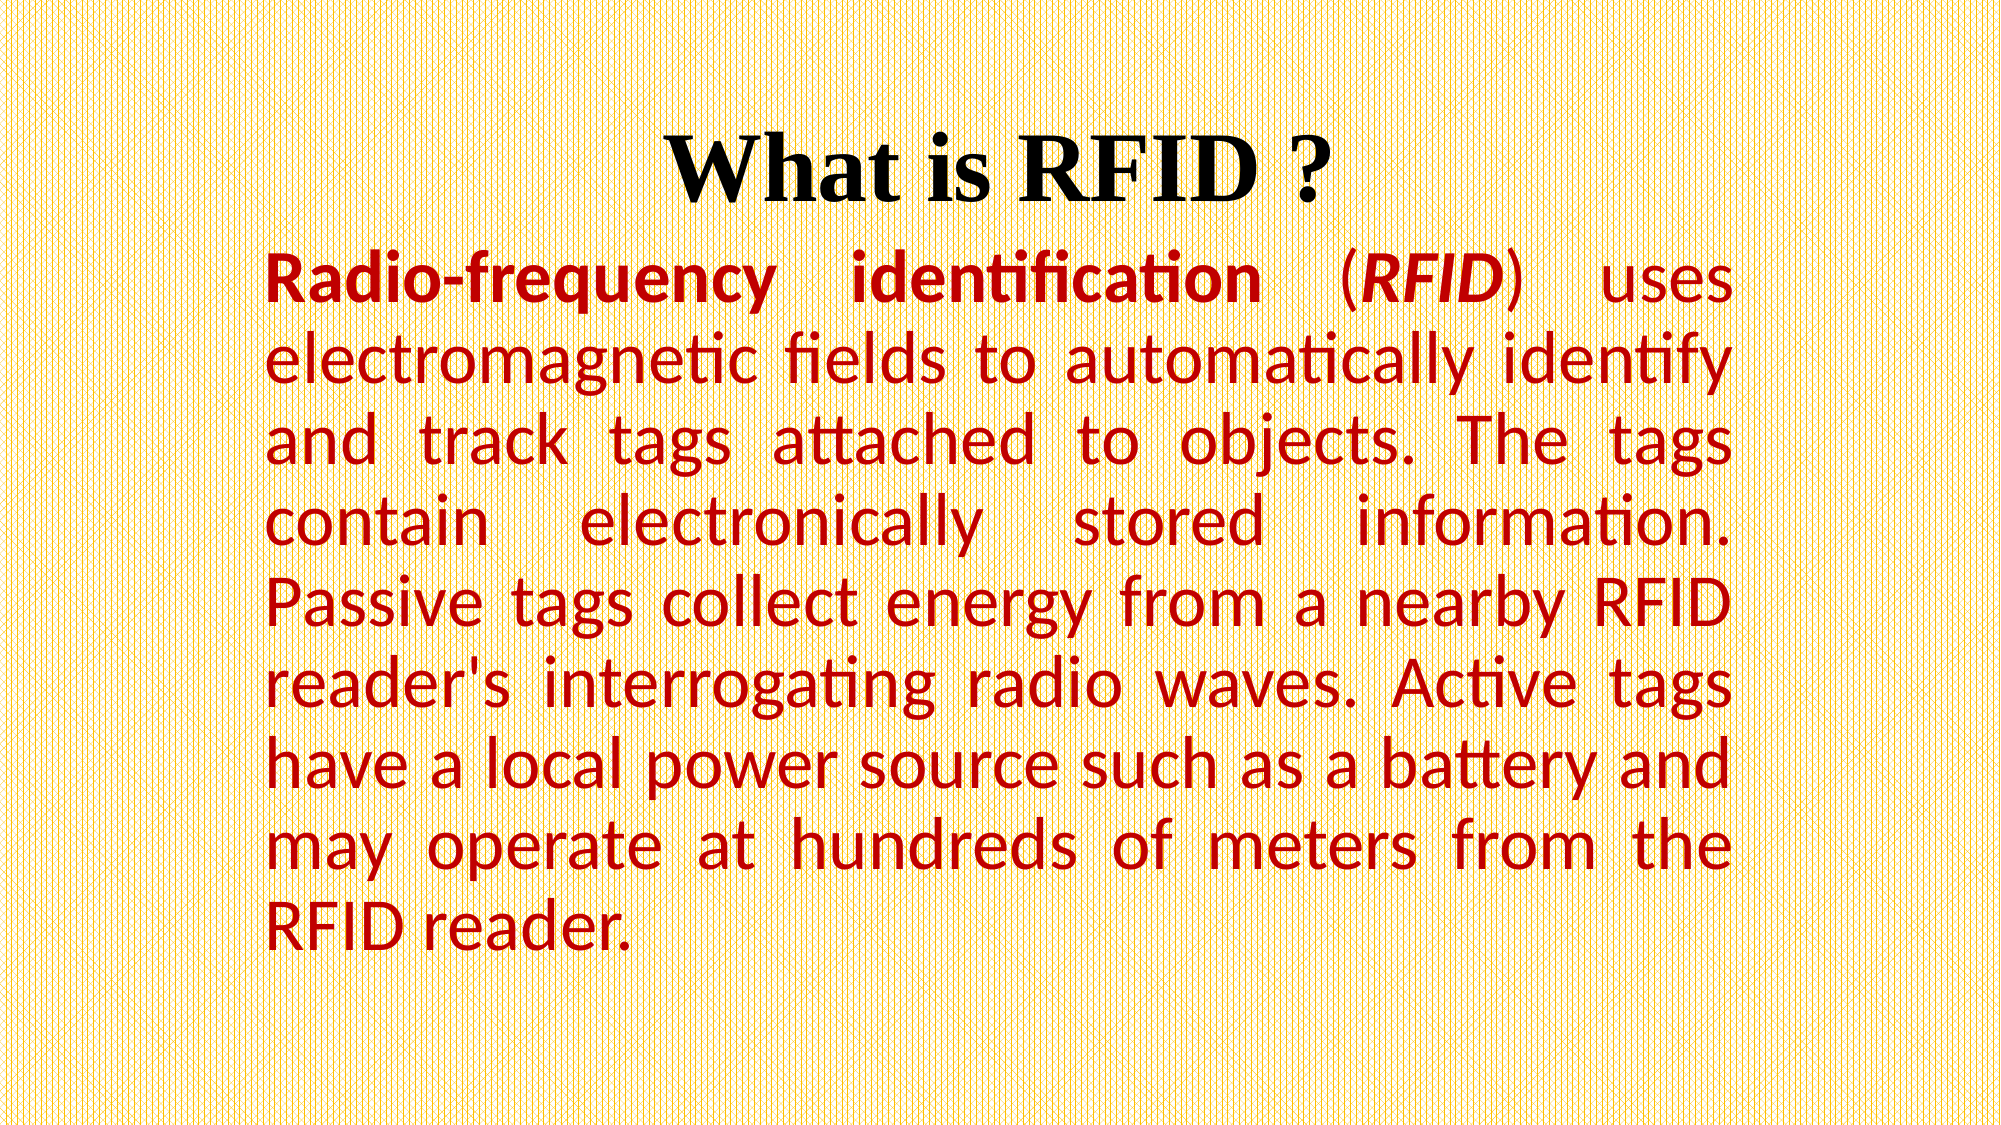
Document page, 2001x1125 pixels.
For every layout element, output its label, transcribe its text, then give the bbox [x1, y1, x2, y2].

title What is RFID ? [139, 19, 1861, 231]
subtitle Radio-frequency identification (RFID) uses electromagnetic fields to automatically identify and track tags attached to objects. The tags contain electronically stored information. Passive tags collect energy from a nearby RFID reader's interrogating radio waves. Active tags have a local power source such as a battery and may operate at hundreds of meters from the RFID reader. [249, 230, 1750, 1011]
